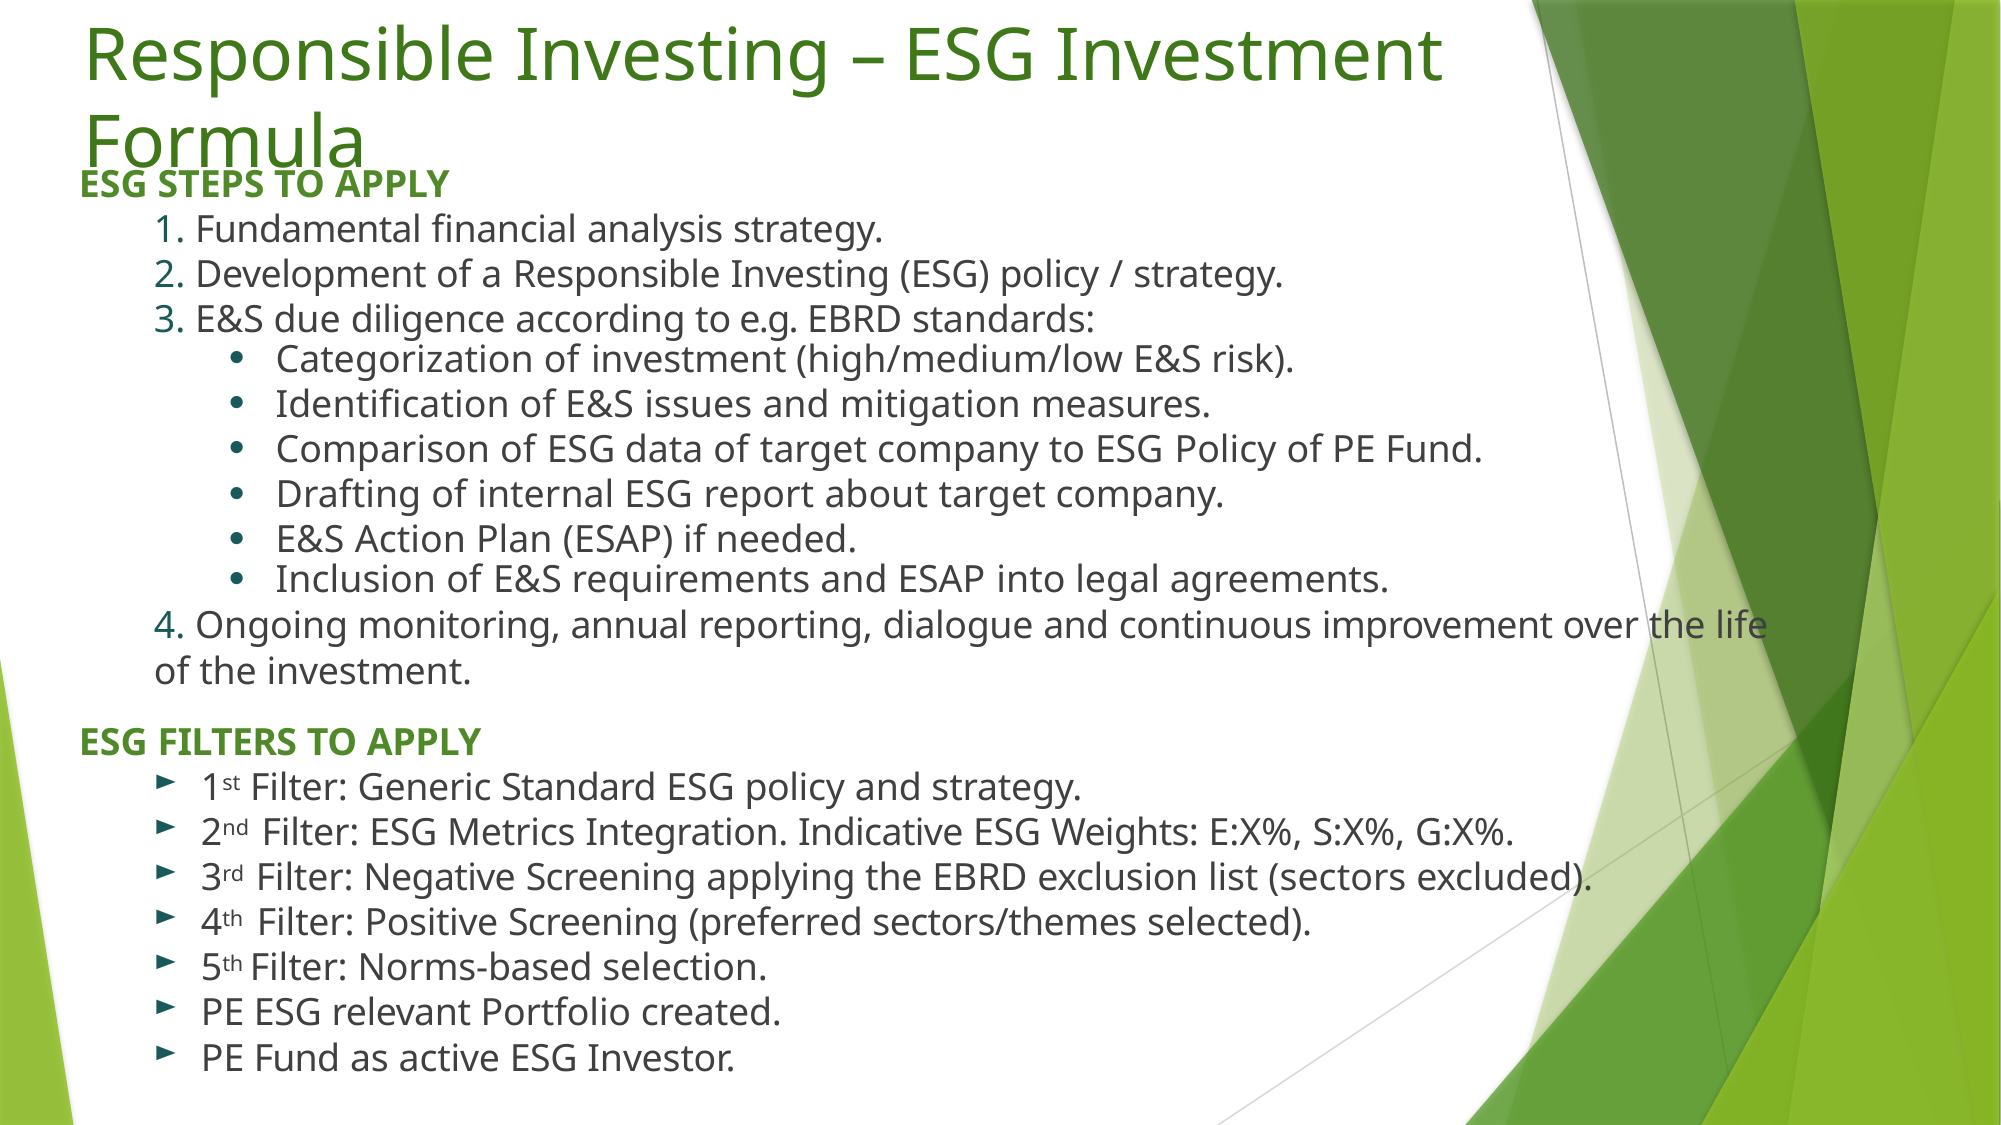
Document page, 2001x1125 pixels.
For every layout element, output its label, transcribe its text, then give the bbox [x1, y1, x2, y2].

text_box ESG STEPS TO APPLY 1. Fundamental financial analysis strategy. 2. Development of a Responsible Investing (ESG) policy / strategy. 3. E&S due diligence according to e.g. EBRD standards: Categorization of investment (high/medium/low E&S risk). Identification of E&S issues and mitigation measures. Comparison of ESG data of target company to ESG Policy of PE Fund. Drafting of internal ESG report about target company. E&S Action Plan (ESAP) if needed. Inclusion of E&S requirements and ESAP into legal agreements. 4. Ongoing monitoring, annual reporting, dialogue and continuous improvement over the life of the investment. ESG FILTERS TO APPLY 1st Filter: Generic Standard ESG policy and strategy. 2nd Filter: ESG Metrics Integration. Indicative ESG Weights: E:X%, S:X%, G:X%. 3rd Filter: Negative Screening applying the EBRD exclusion list (sectors excluded). 4th Filter: Positive Screening (preferred sectors/themes selected). 5th Filter: Norms-based selection. PE ESG relevant Portfolio created. PE Fund as active ESG Investor. [70, 157, 1772, 1079]
title Responsible Investing – ESG Investment Formula [0, 0, 1533, 196]
